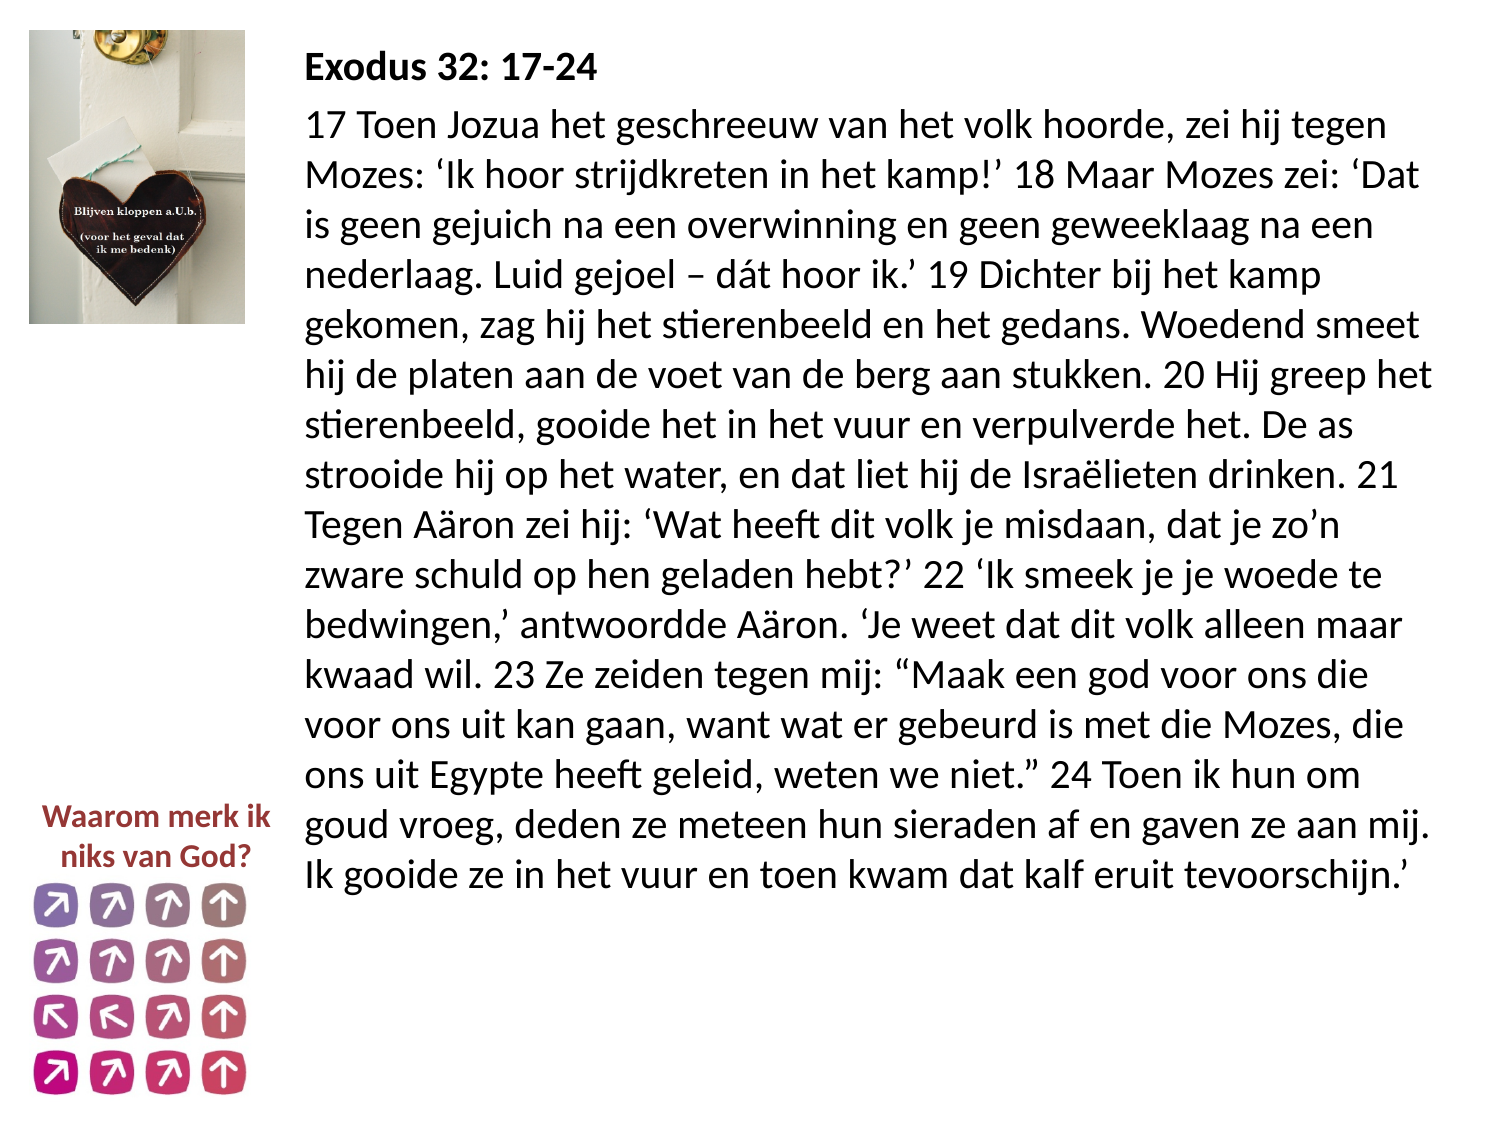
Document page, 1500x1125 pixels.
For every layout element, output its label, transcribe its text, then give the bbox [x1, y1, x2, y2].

list Exodus 32: 17-24 17 Toen Jozua het geschreeuw van het volk hoorde, zei hij tegen Mozes: ‘Ik hoor strijdkreten in het kamp!’ 18 Maar Mozes zei: ‘Dat is geen gejuich na een overwinning en geen geweeklaag na een nederlaag. Luid gejoel – dát hoor ik.’ 19 Dichter bij het kamp gekomen, zag hij het stierenbeeld en het gedans. Woedend smeet hij de platen aan de voet van de berg aan stukken. 20 Hij greep het stierenbeeld, gooide het in het vuur en verpulverde het. De as strooide hij op het water, en dat liet hij de Israëlieten drinken. 21 Tegen Aäron zei hij: ‘Wat heeft dit volk je misdaan, dat je zo’n zware schuld op hen geladen hebt?’ 22 ‘Ik smeek je je woede te bedwingen,’ antwoordde Aäron. ‘Je weet dat dit volk alleen maar kwaad wil. 23 Ze zeiden tegen mij: “Maak een god voor ons die voor ons uit kan gaan, want wat er gebeurd is met die Mozes, die ons uit Egypte heeft geleid, weten we niet.” 24 Toen ik hun om goud vroeg, deden ze meteen hun sieraden af en gaven ze aan mij. Ik gooide ze in het vuur en toen kwam dat kalf eruit tevoorschijn.’ [289, 30, 1459, 986]
picture [29, 30, 245, 325]
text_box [0, 786, 314, 1102]
